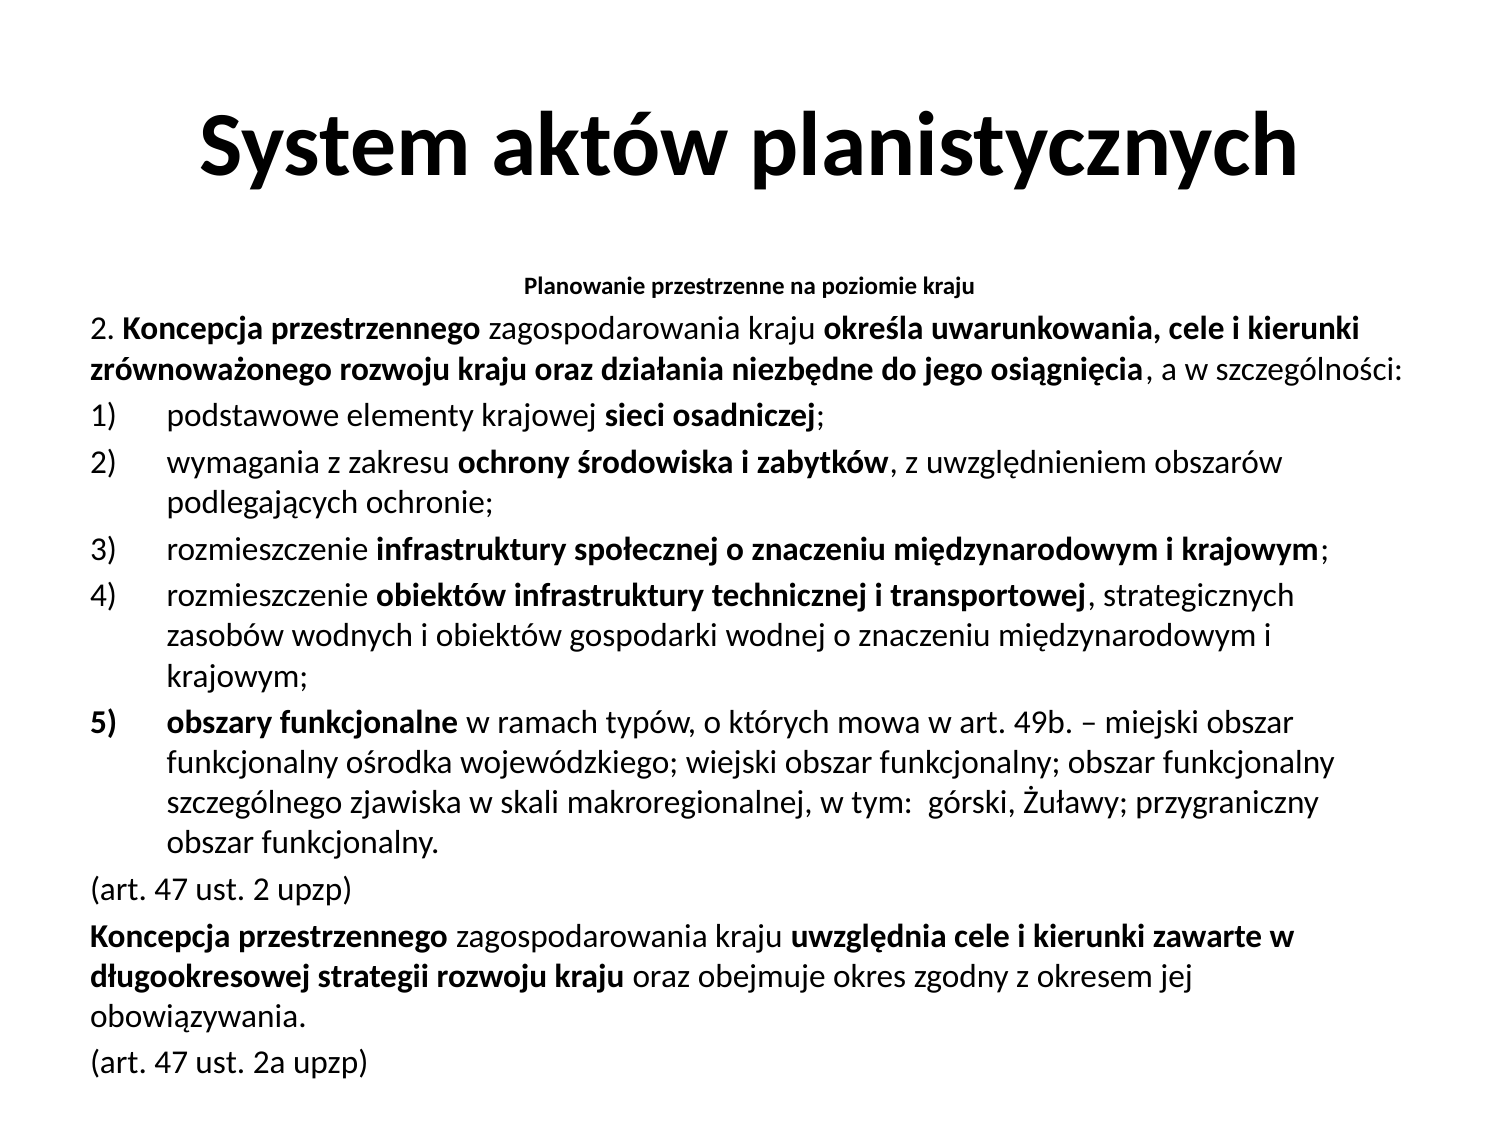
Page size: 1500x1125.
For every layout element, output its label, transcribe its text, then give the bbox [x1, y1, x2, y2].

list Planowanie przestrzenne na poziomie kraju 2. Koncepcja przestrzennego zagospodarowania kraju określa uwarunkowania, cele i kierunki zrównoważonego rozwoju kraju oraz działania niezbędne do jego osiągnięcia, a w szczególności: podstawowe elementy krajowej sieci osadniczej; wymagania z zakresu ochrony środowiska i zabytków, z uwzględnieniem obszarów podlegających ochronie; rozmieszczenie infrastruktury społecznej o znaczeniu międzynarodowym i krajowym; rozmieszczenie obiektów infrastruktury technicznej i transportowej, strategicznych zasobów wodnych i obiektów gospodarki wodnej o znaczeniu międzynarodowym i krajowym; obszary funkcjonalne w ramach typów, o których mowa w art. 49b. – miejski obszar funkcjonalny ośrodka wojewódzkiego; wiejski obszar funkcjonalny; obszar funkcjonalny szczególnego zjawiska w skali makroregionalnej, w tym: górski, Żuławy; przygraniczny obszar funkcjonalny. (art. 47 ust. 2 upzp) Koncepcja przestrzennego zagospodarowania kraju uwzględnia cele i kierunki zawarte w długookresowej strategii rozwoju kraju oraz obejmuje okres zgodny z okresem jej obowiązywania. (art. 47 ust. 2a upzp) [75, 262, 1425, 1125]
title System aktów planistycznych [75, 45, 1425, 233]
